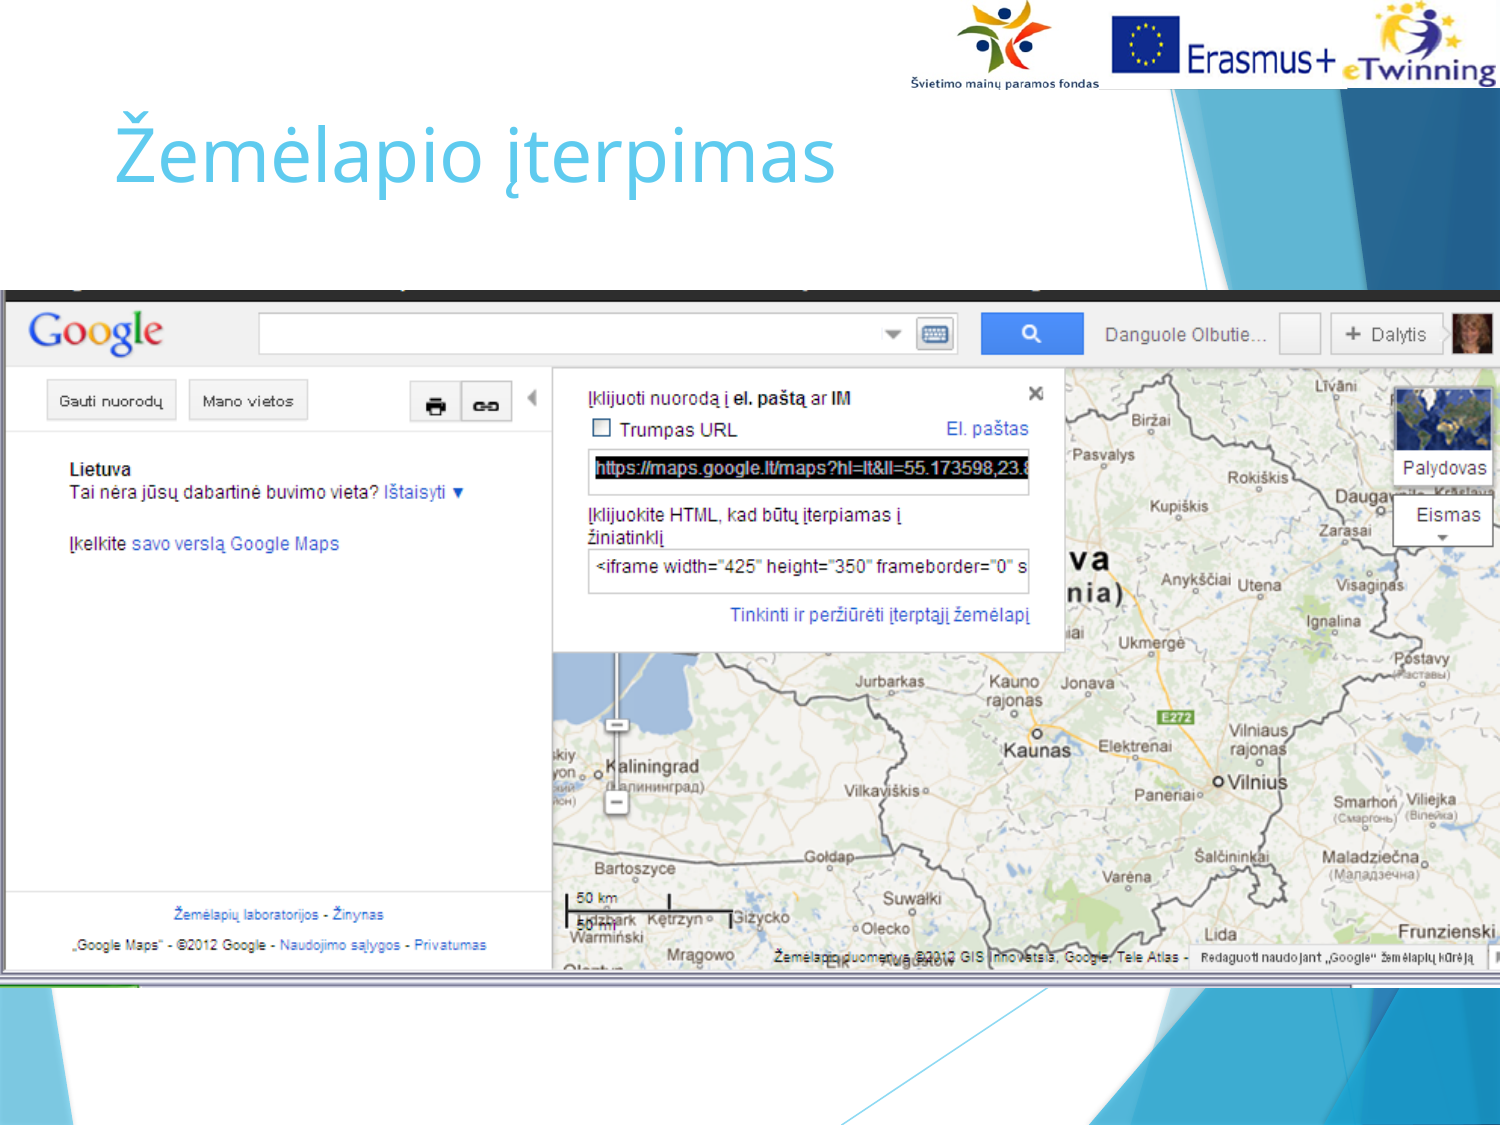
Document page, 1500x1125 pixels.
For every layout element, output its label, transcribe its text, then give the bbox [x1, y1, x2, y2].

title Žemėlapio įterpimas [99, 99, 1142, 289]
picture [0, 290, 1500, 989]
picture [910, 0, 1500, 91]
